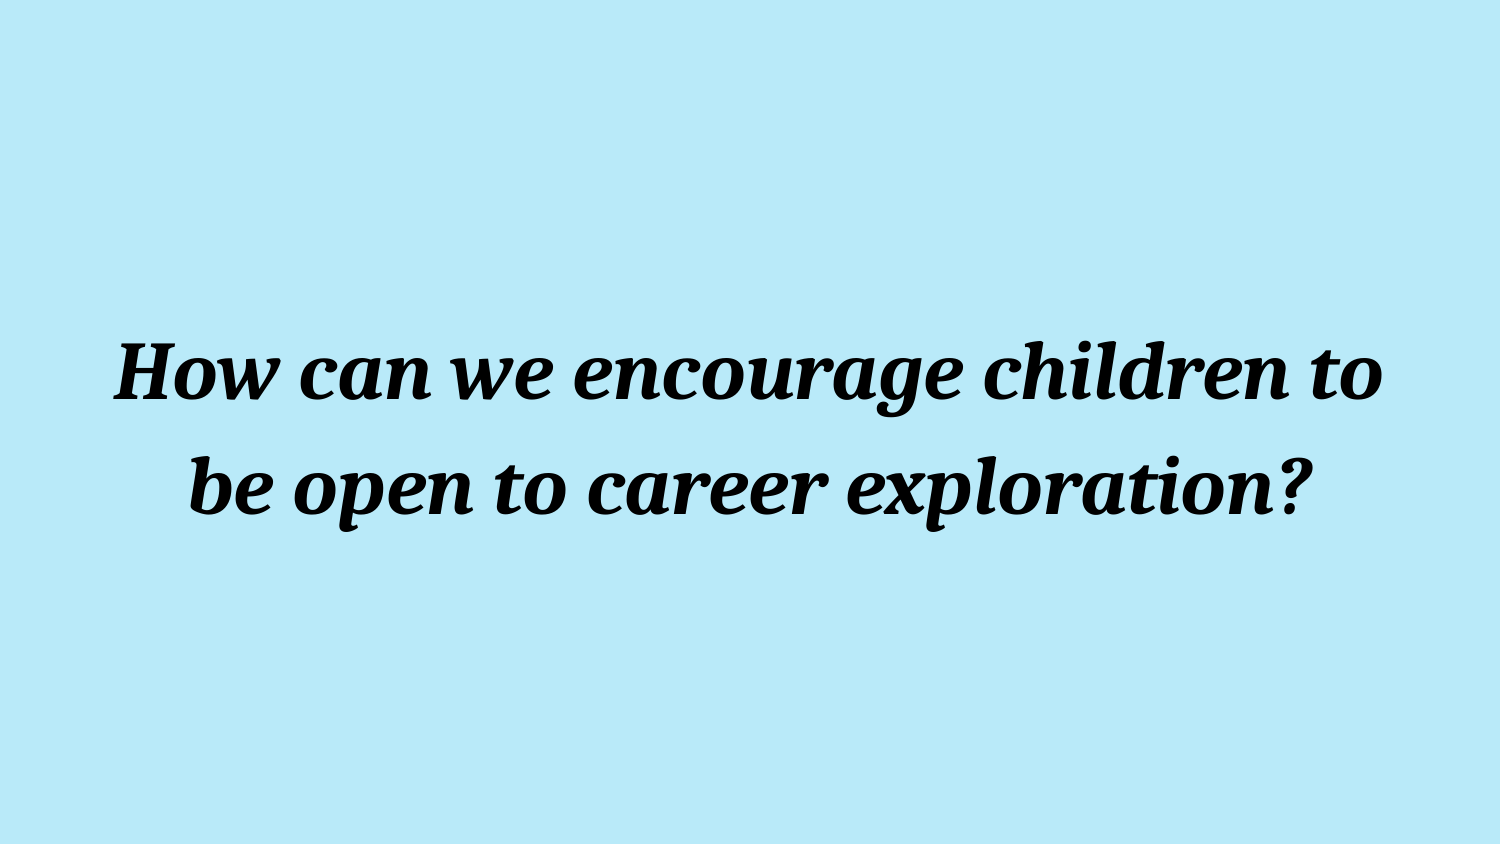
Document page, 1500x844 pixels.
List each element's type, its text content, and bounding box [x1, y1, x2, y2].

list How can we encourage children to be open to career exploration? [51, 83, 1449, 750]
